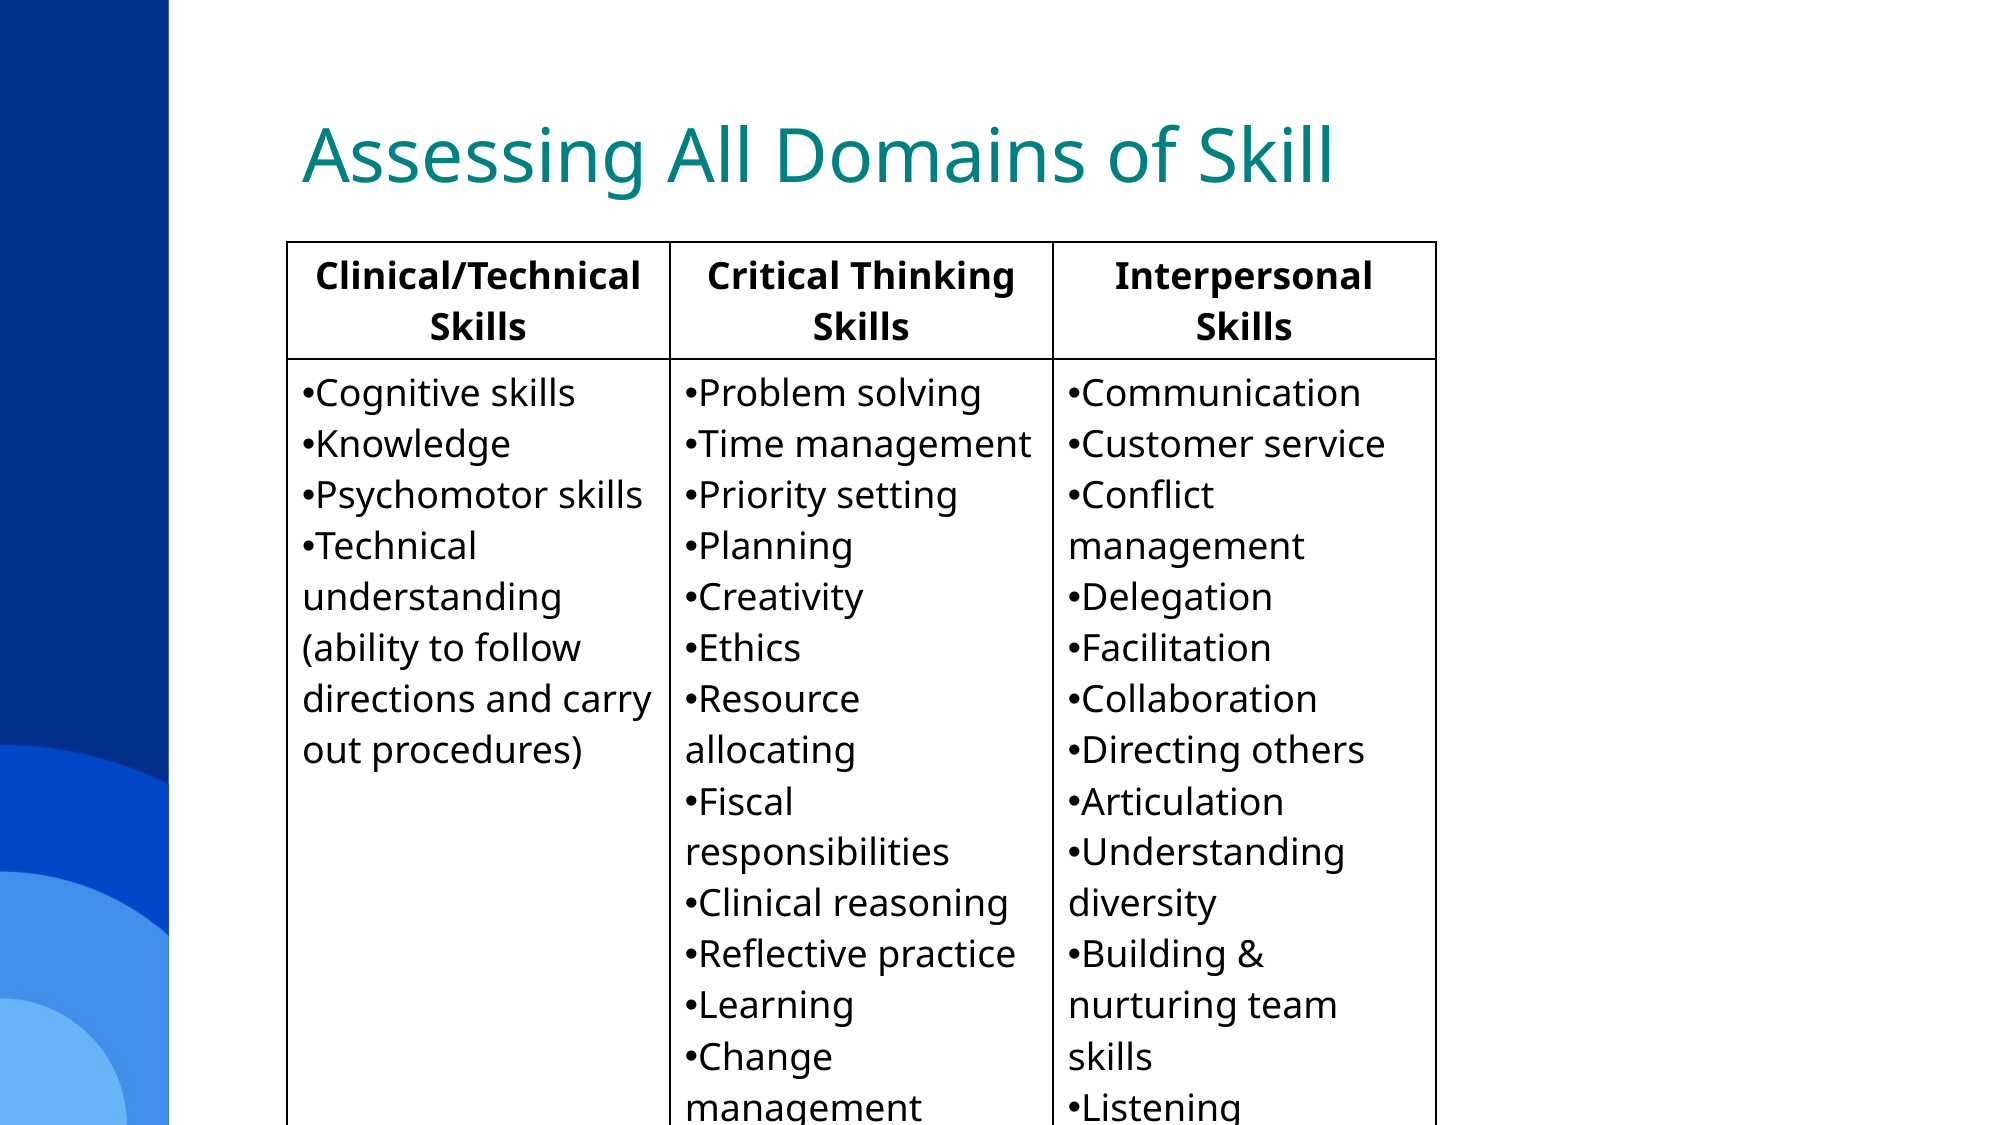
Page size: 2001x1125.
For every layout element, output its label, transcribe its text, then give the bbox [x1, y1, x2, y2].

table_header Clinical/Technical Skills [288, 243, 669, 358]
table_header Critical Thinking Skills [671, 243, 1052, 358]
title Assessing All Domains of Skill [287, 99, 1522, 317]
table_header Interpersonal Skills [1054, 243, 1435, 358]
table_cell Cognitive skills Knowledge Psychomotor skills Technical understanding (ability to follow directions and carry out procedures) [288, 360, 669, 1125]
table_cell Communication Customer service Conflict management Delegation Facilitation Collaboration Directing others Articulation Understanding diversity Building & nurturing team skills Listening Respecting Caring [1054, 360, 1435, 1125]
picture [0, 0, 2001, 1125]
table_cell Problem solving Time management Priority setting Planning Creativity Ethics Resource allocating Fiscal responsibilities Clinical reasoning Reflective practice Learning Change management [671, 360, 1052, 1125]
